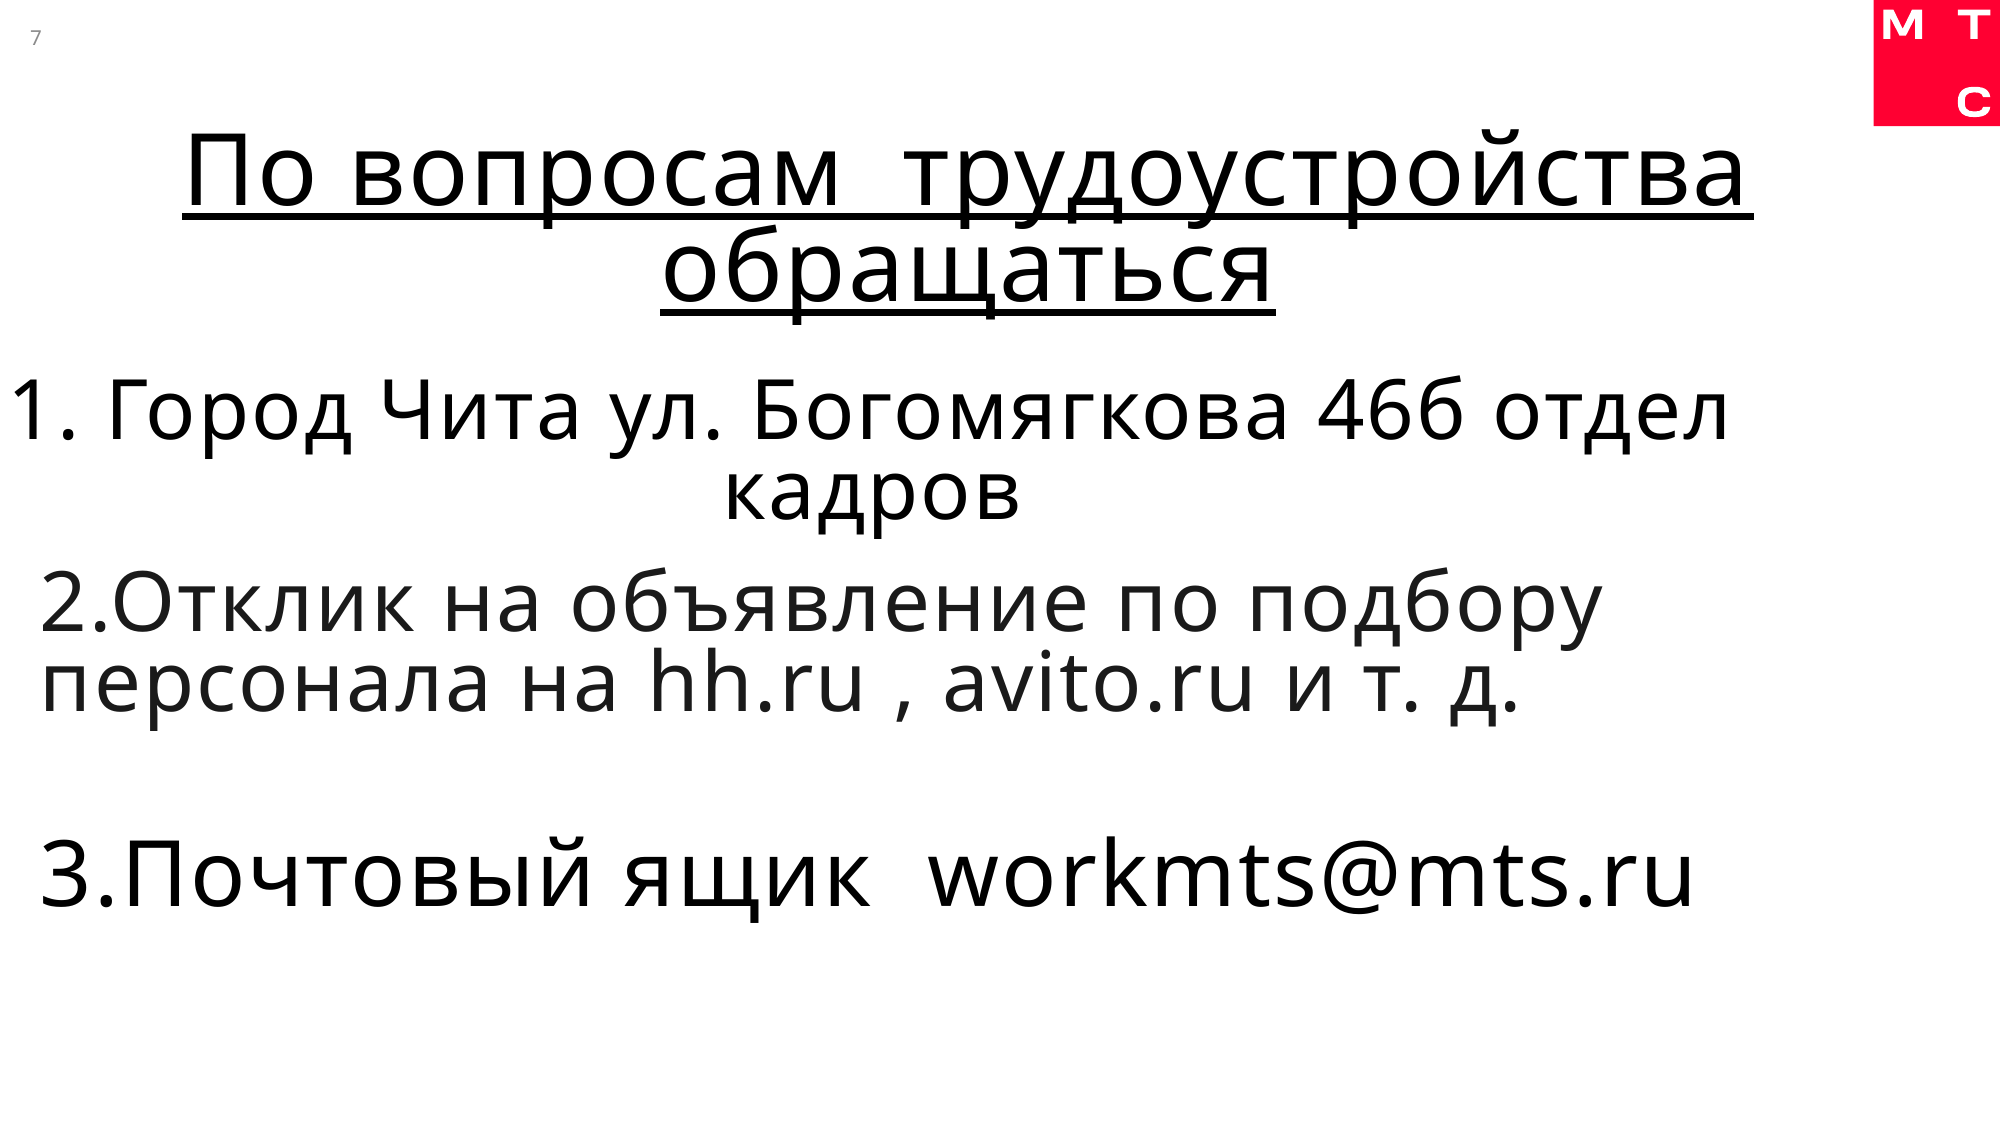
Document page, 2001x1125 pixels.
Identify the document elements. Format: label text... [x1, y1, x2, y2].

text_box 2.Отклик на объявление по подбору персонала на hh.ru , avito.ru и т. д. [40, 567, 1936, 627]
text_box 1. Город Чита ул. Богомягкова 46б отдел кадров [0, 375, 1744, 435]
text_box 3.Почтовый ящик workmts@mts.ru [40, 836, 1949, 896]
title По вопросам трудоустройства обращаться [31, 128, 1906, 188]
slide_number 7 [30, 24, 126, 55]
